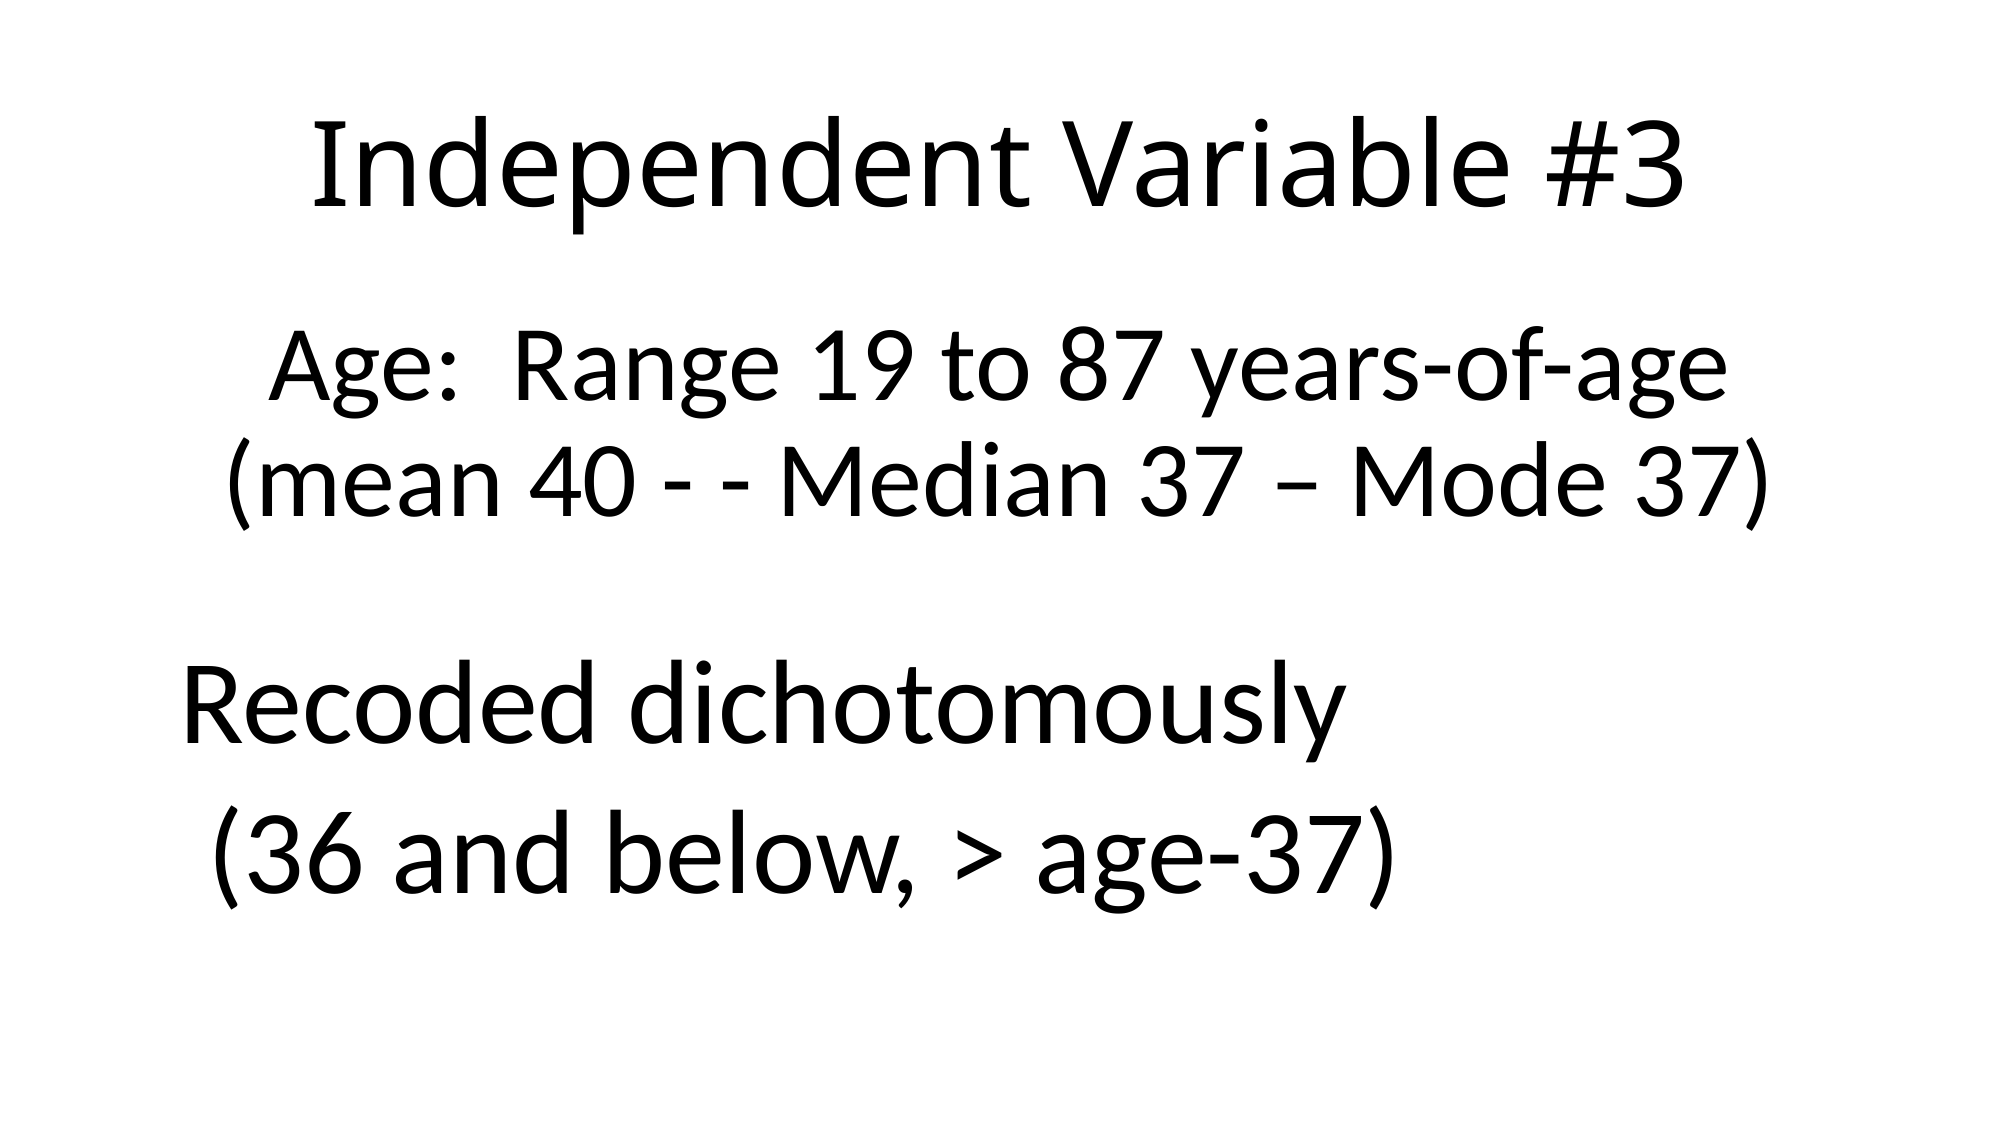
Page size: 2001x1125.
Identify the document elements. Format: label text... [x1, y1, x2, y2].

list Age: Range 19 to 87 years-of-age (mean 40 - - Median 37 – Mode 37) Recoded dichotomously (36 and below, > age-37) [137, 299, 1863, 1014]
title Independent Variable #3 [137, 59, 1863, 278]
